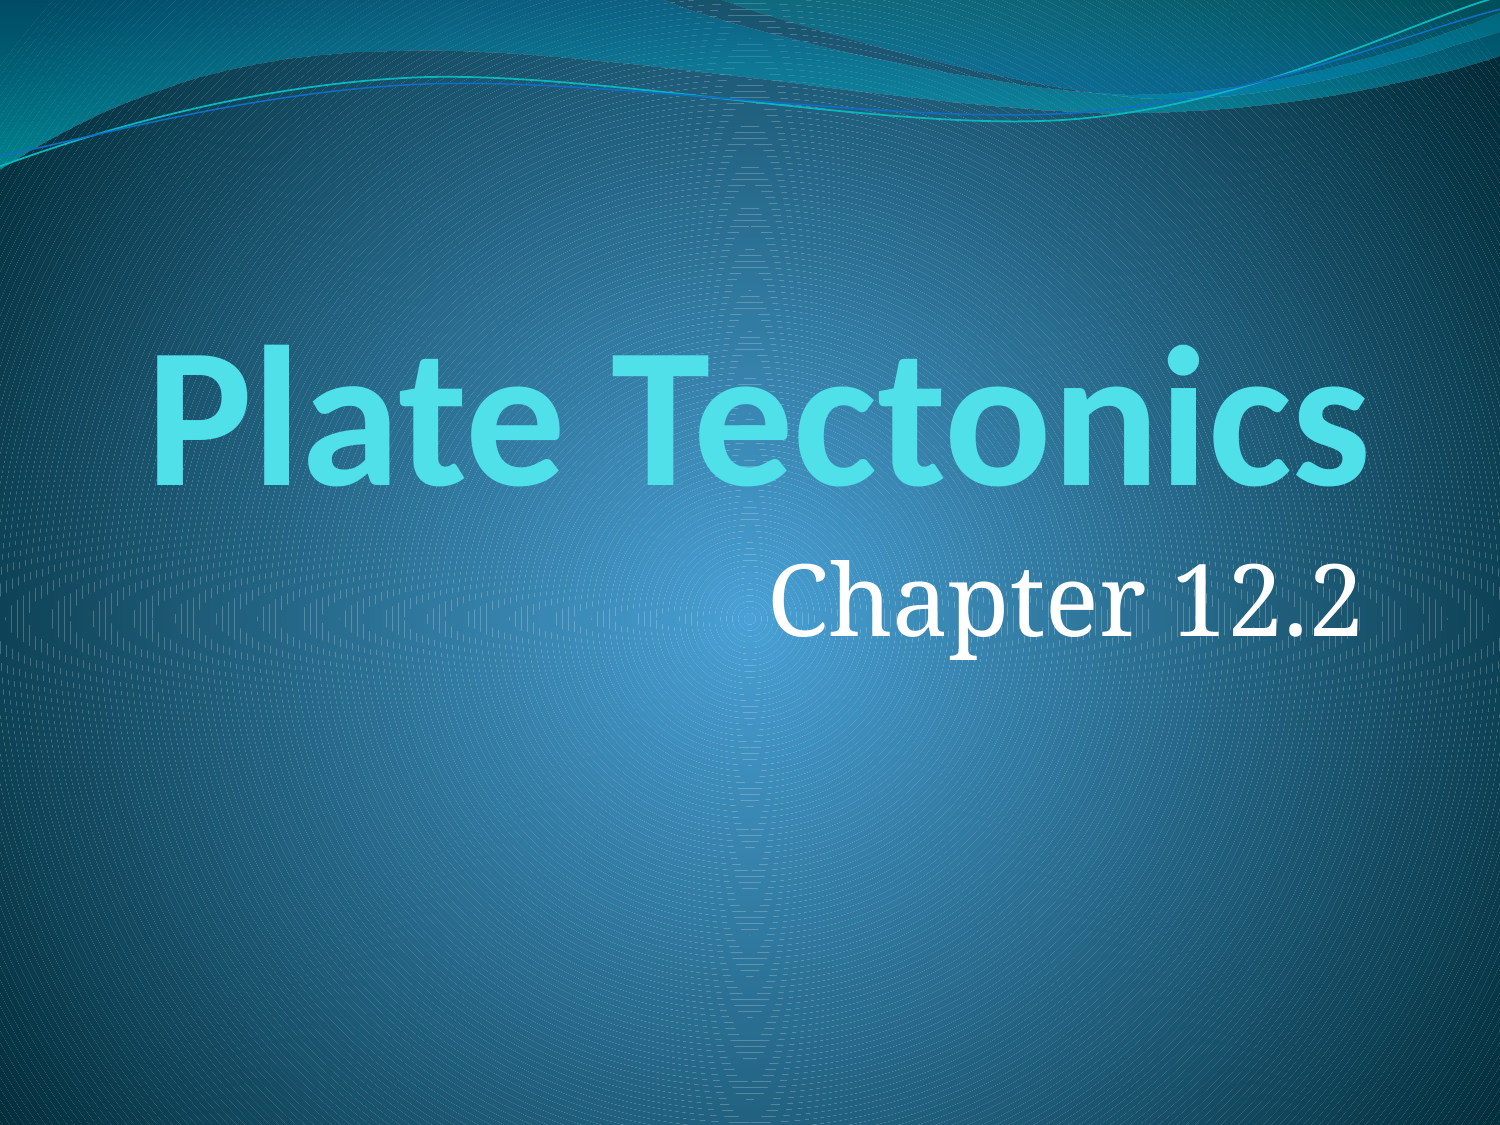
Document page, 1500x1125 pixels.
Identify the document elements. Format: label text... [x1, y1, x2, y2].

title Plate Tectonics [87, 224, 1376, 525]
subtitle Chapter 12.2 [87, 529, 1376, 818]
